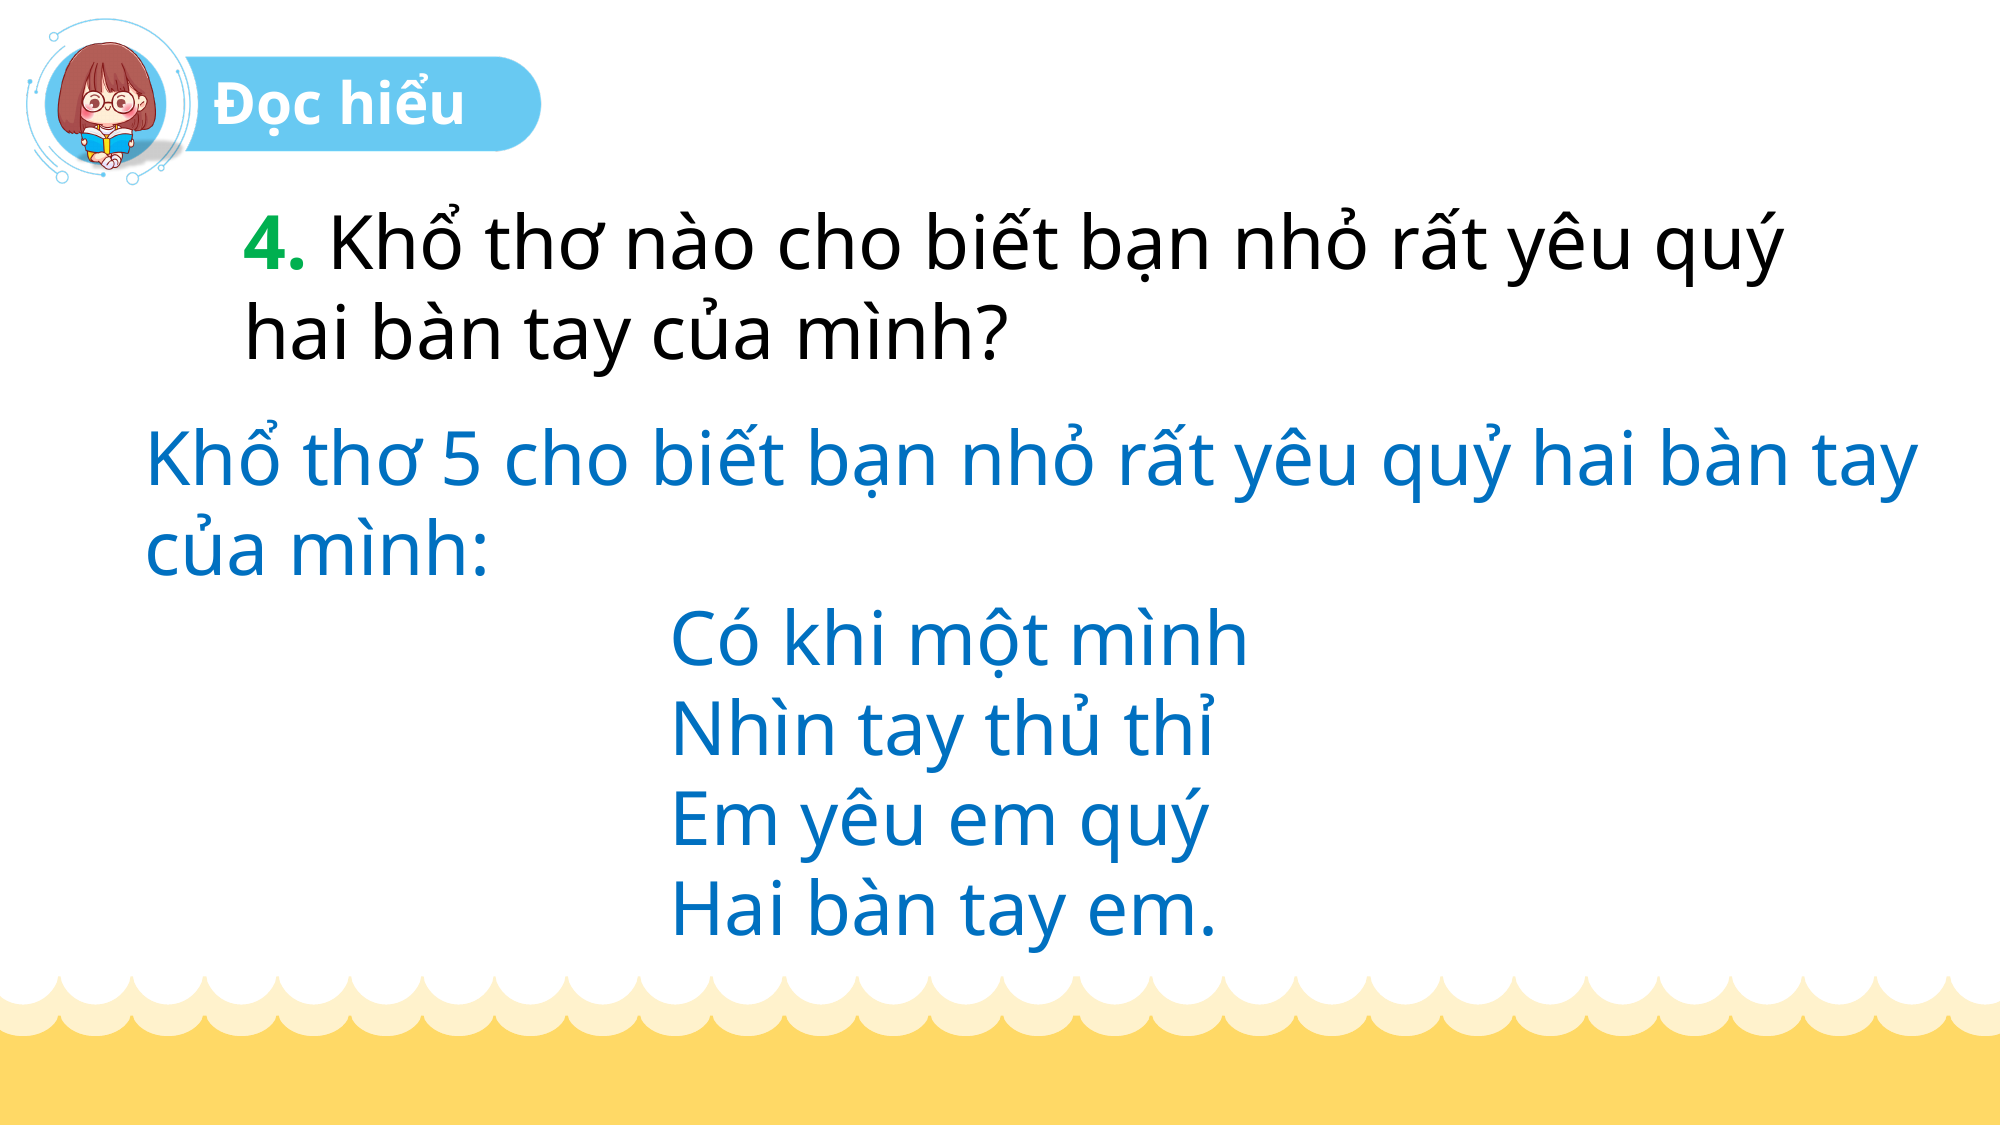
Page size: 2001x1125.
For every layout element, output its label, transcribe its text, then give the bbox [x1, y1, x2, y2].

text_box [0, 0, 550, 194]
text_box 4. Khổ thơ nào cho biết bạn nhỏ rất yêu quý hai bàn tay của mình? [228, 186, 1925, 382]
text_box Khổ thơ 5 cho biết bạn nhỏ rất yêu quỷ hai bàn tay của mình: Có khi một mình Nhìn tay thủ thỉ Em yêu em quý Hai bàn tay em. [129, 402, 1955, 958]
